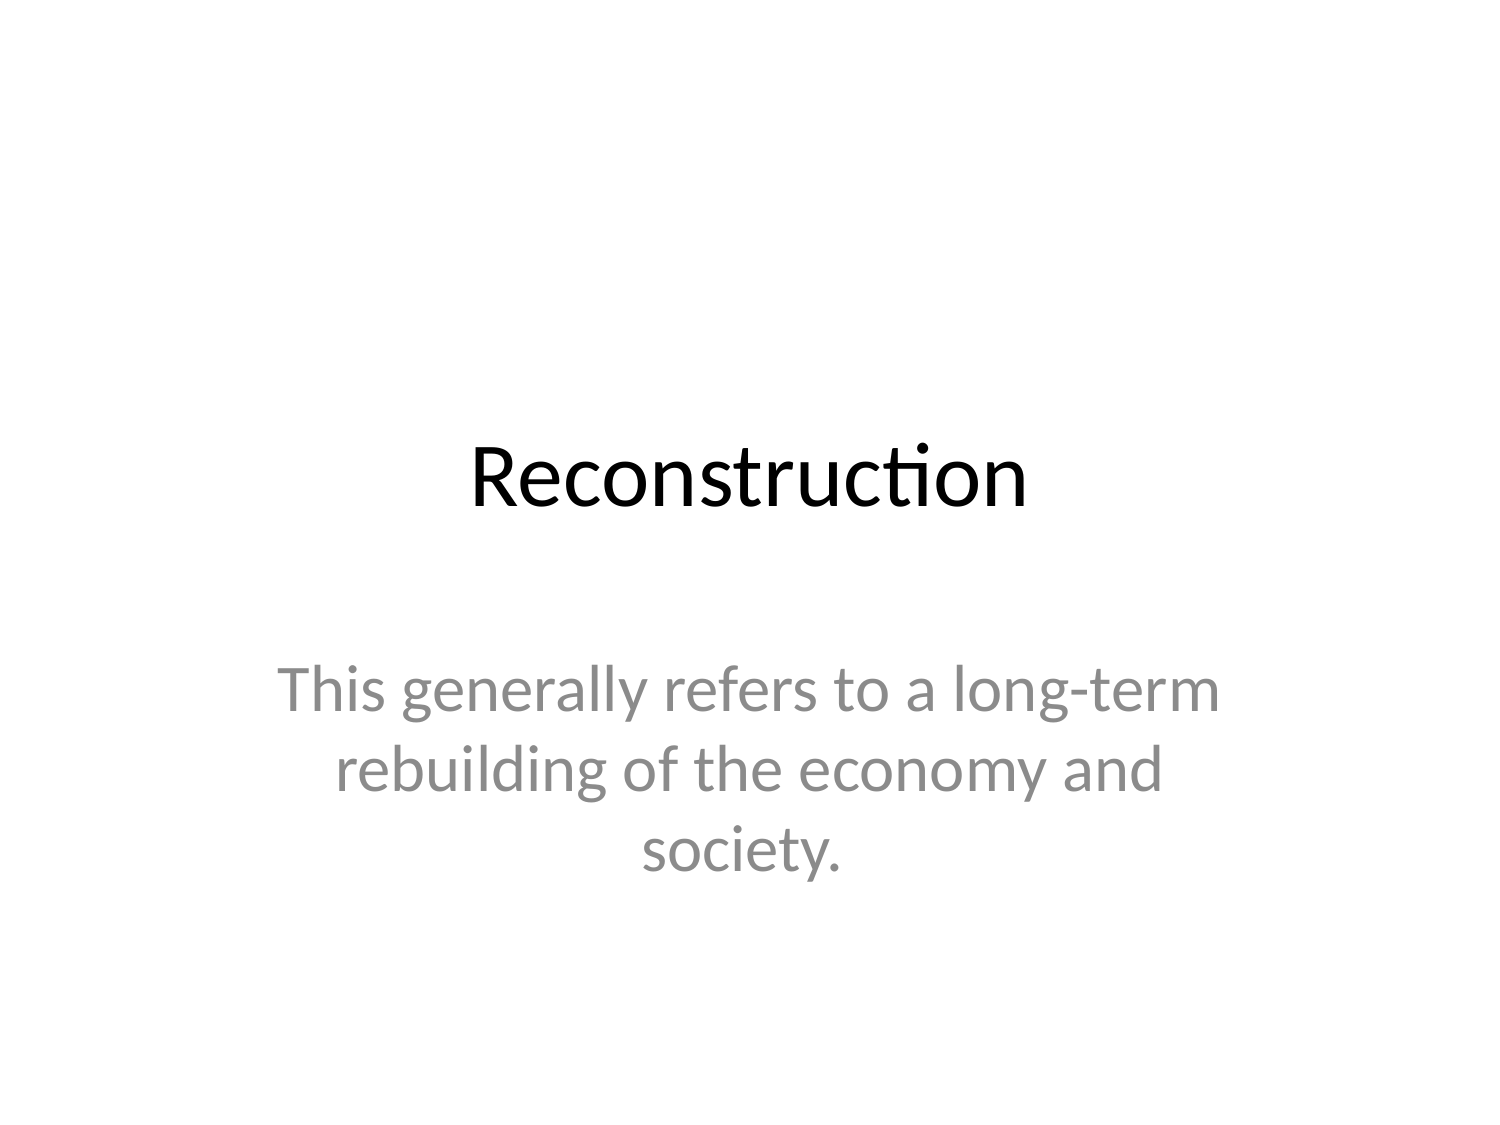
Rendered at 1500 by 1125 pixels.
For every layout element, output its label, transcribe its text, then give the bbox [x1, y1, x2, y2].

subtitle This generally refers to a long-term rebuilding of the economy and society. [225, 637, 1275, 925]
title Reconstruction [112, 349, 1388, 591]
